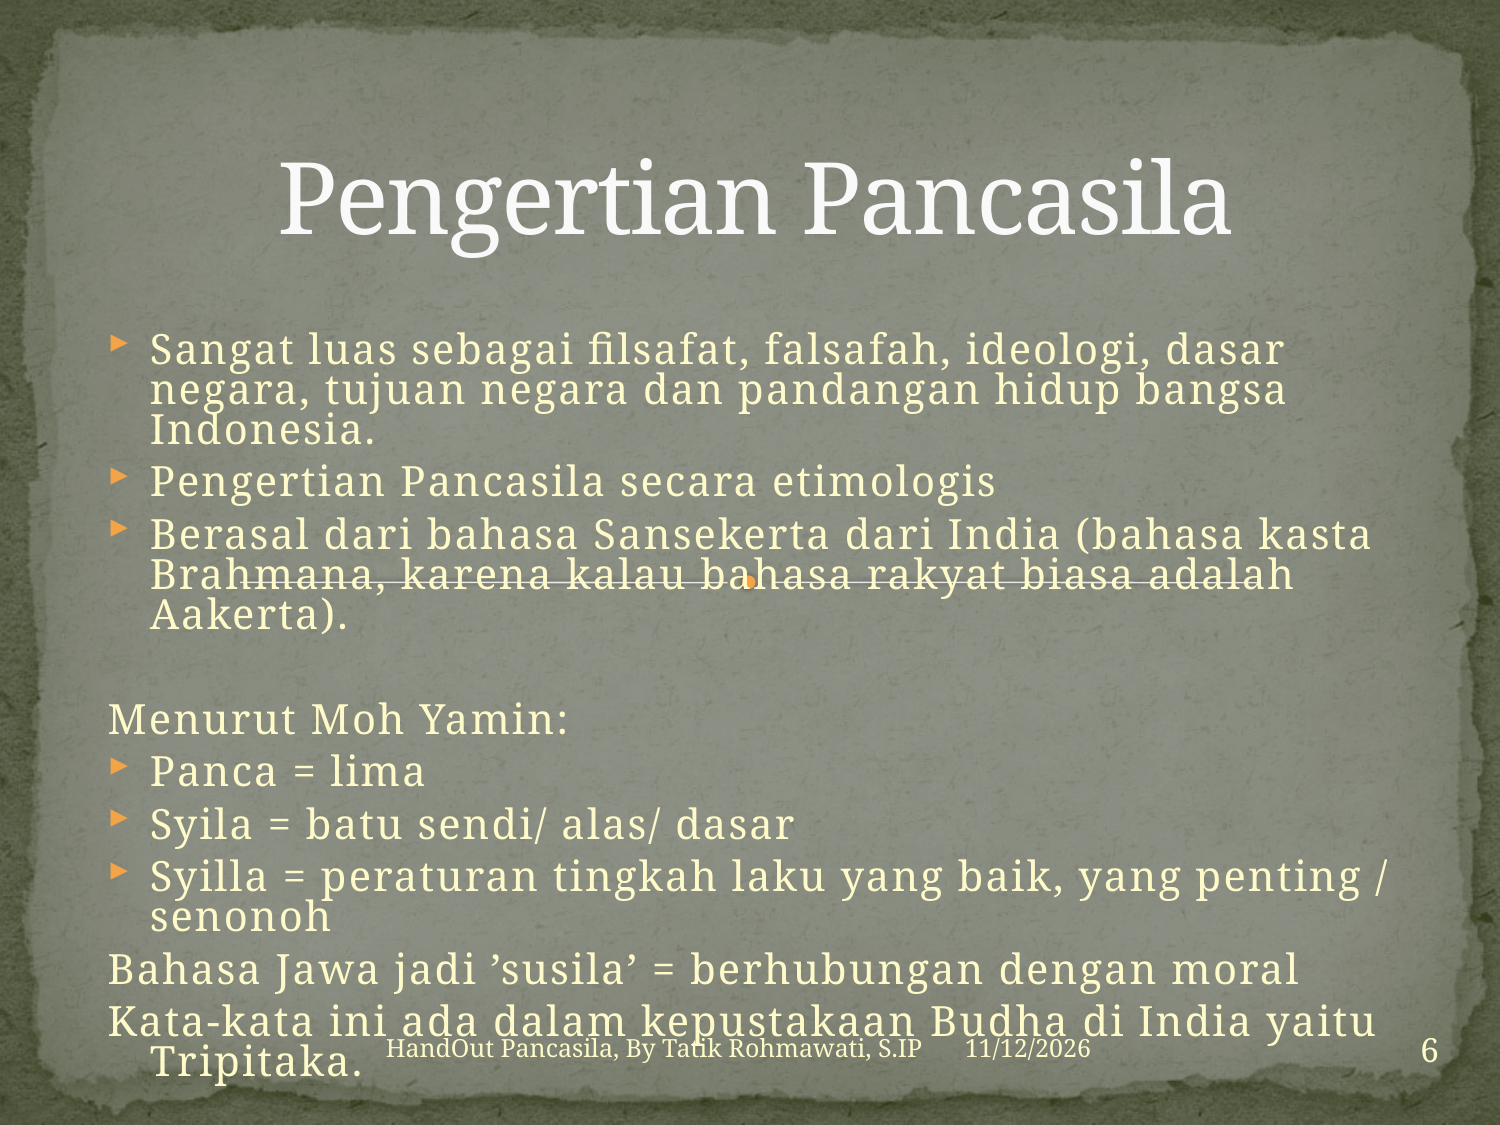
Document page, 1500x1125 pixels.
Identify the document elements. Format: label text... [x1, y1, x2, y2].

footer HandOut Pancasila, By Tatik Rohmawati, S.IP [350, 1017, 938, 1081]
title Pengertian Pancasila [74, 124, 1438, 263]
subtitle Sangat luas sebagai filsafat, falsafah, ideologi, dasar negara, tujuan negara dan pandangan hidup bangsa Indonesia. Pengertian Pancasila secara etimologis Berasal dari bahasa Sansekerta dari India (bahasa kasta Brahmana, karena kalau bahasa rakyat biasa adalah Aakerta). Menurut Moh Yamin: Panca = lima Syila = batu sendi/ alas/ dasar Syilla = peraturan tingkah laku yang baik, yang penting / senonoh Bahasa Jawa jadi ’susila’ = berhubungan dengan moral Kata-kata ini ada dalam kepustakaan Budha di India yaitu Tripitaka. [75, 324, 1438, 938]
slide_number 6 [1379, 1014, 1480, 1089]
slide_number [950, 1017, 1375, 1081]
